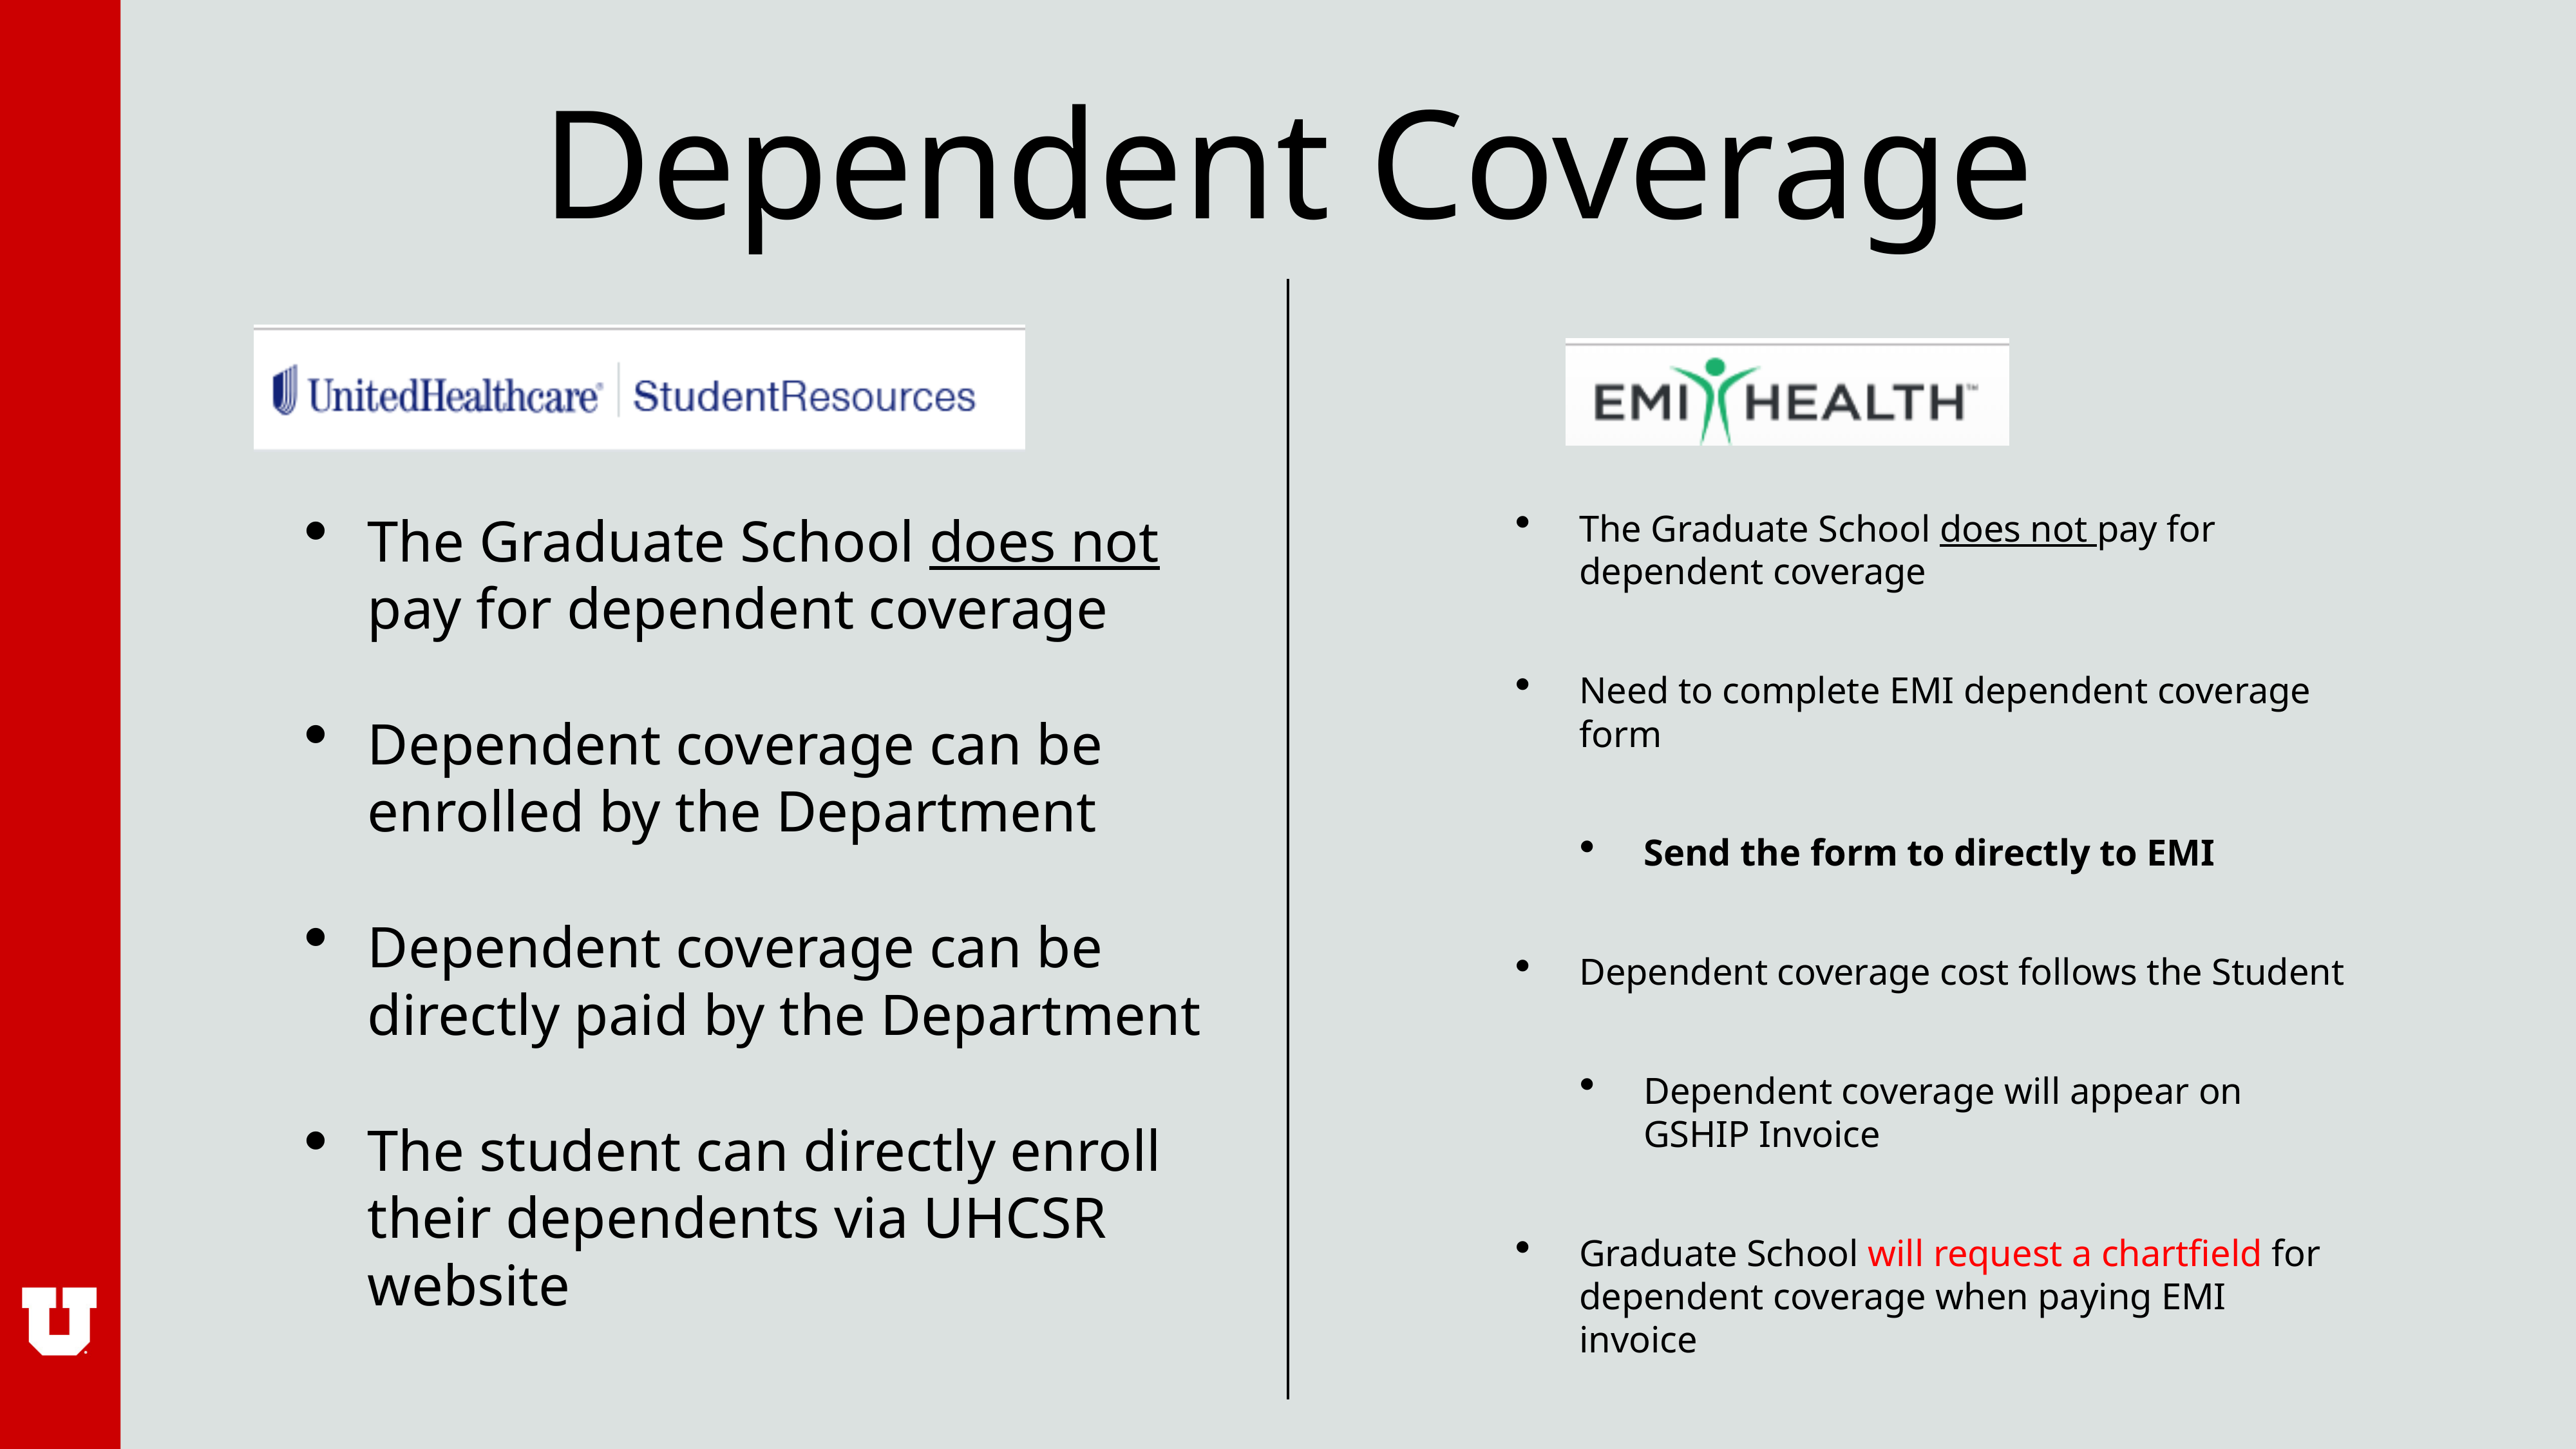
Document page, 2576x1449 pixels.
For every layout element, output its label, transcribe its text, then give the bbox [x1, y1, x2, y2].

picture [1566, 338, 2009, 446]
picture [0, 0, 120, 1449]
text_box The Graduate School does not pay for dependent coverage Need to complete EMI dependent coverage form Send the form to directly to EMI Dependent coverage cost follows the Student Dependent coverage will appear on GSHIP Invoice Graduate School will request a chartfield for dependent coverage when paying EMI invoice [1376, 500, 2357, 1392]
title Dependent Coverage [178, 37, 2398, 279]
text_box The Graduate School does not pay for dependent coverage Dependent coverage can be enrolled by the Department Dependent coverage can be directly paid by the Department The student can directly enroll their dependents via UHCSR website [231, 500, 1213, 1392]
picture [254, 325, 1025, 452]
